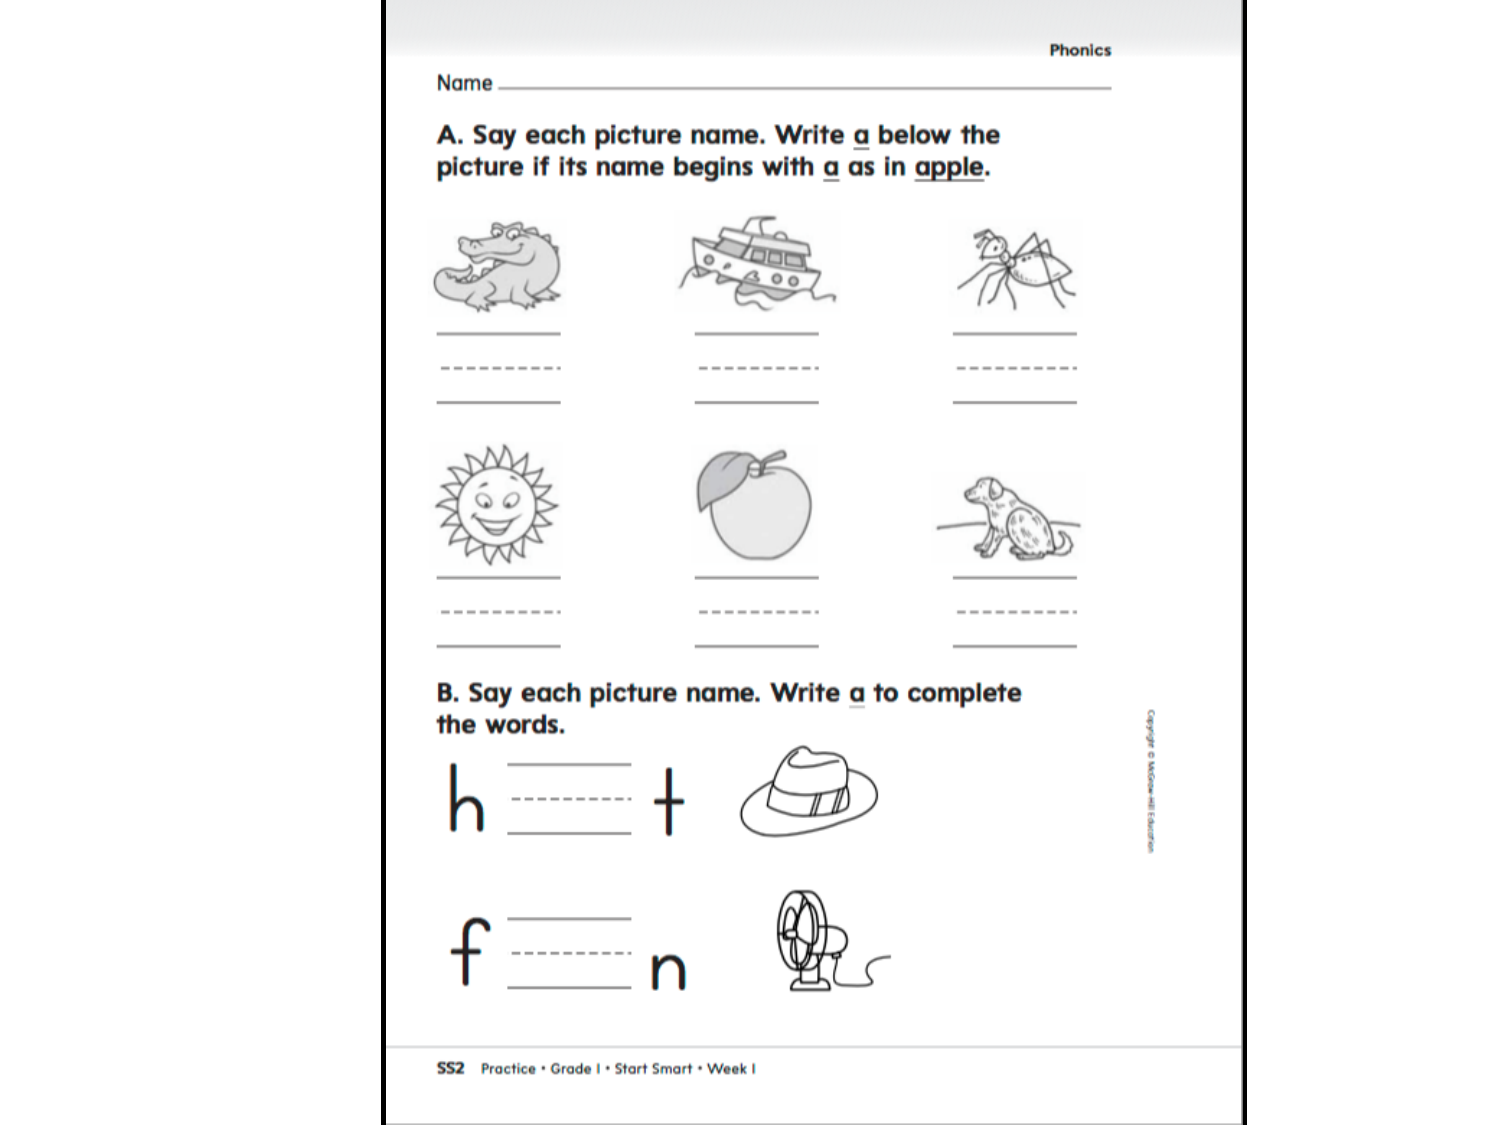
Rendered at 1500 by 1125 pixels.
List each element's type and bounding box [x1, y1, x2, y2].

picture [385, 0, 1243, 1125]
